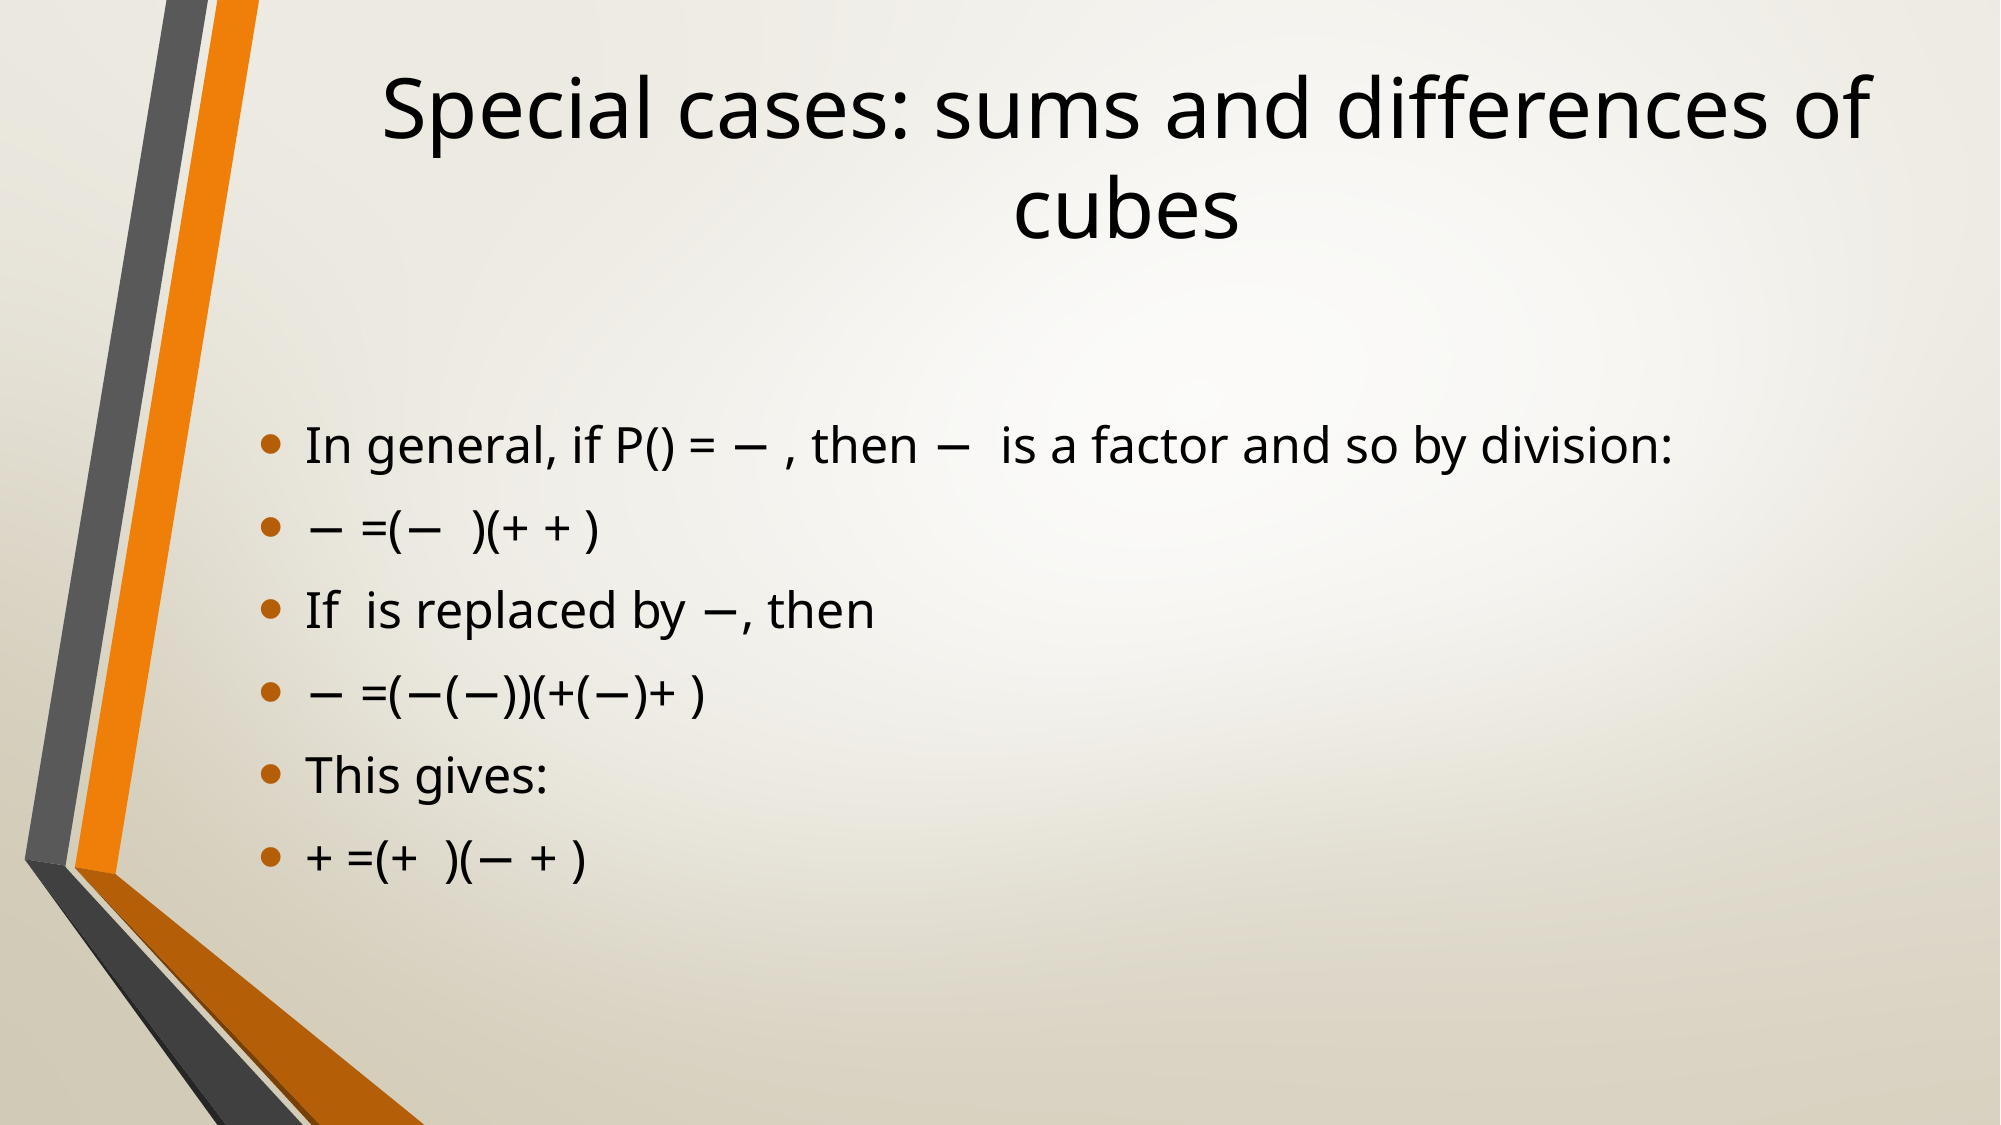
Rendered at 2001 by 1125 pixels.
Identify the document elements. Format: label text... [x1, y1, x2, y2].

title Special cases: sums and differences of cubes [305, 68, 1949, 243]
